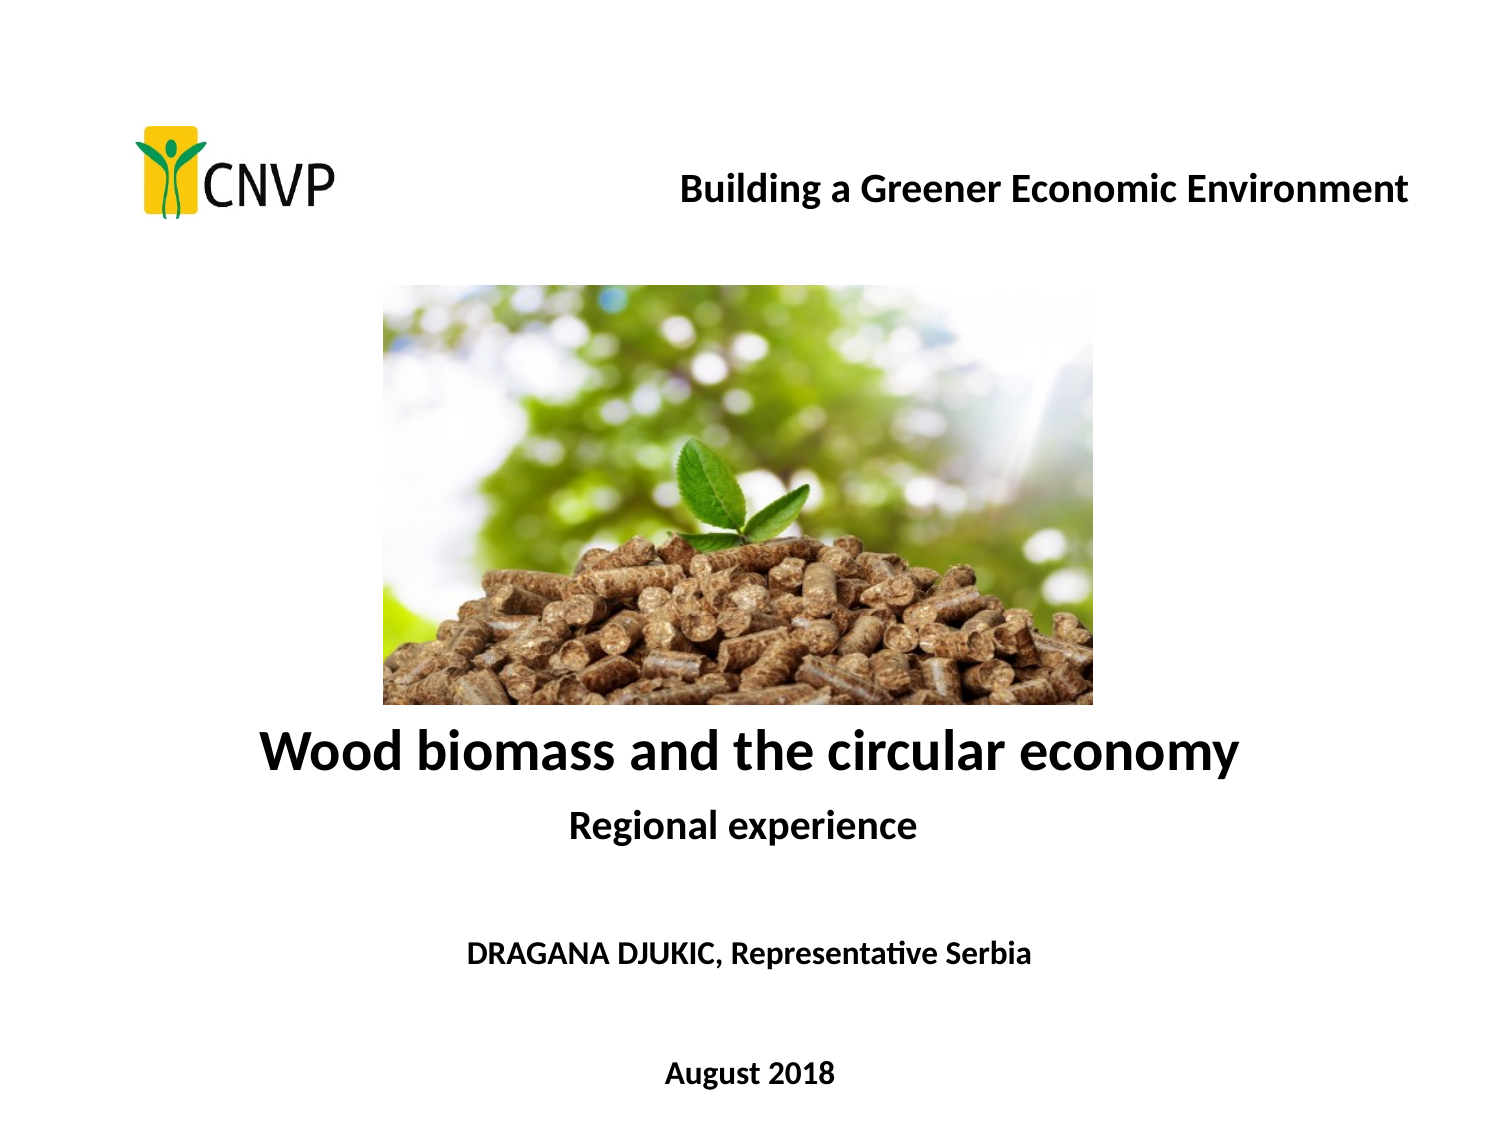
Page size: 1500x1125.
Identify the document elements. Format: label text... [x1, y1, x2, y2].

picture [135, 126, 337, 219]
text_box Wood biomass and the circular economy Regional experience DRAGANA DJUKIC, Representative Serbia August 2018 [0, 704, 1500, 1125]
text_box Building a Greener Economic Environment [595, 153, 1494, 218]
picture [383, 285, 1093, 705]
